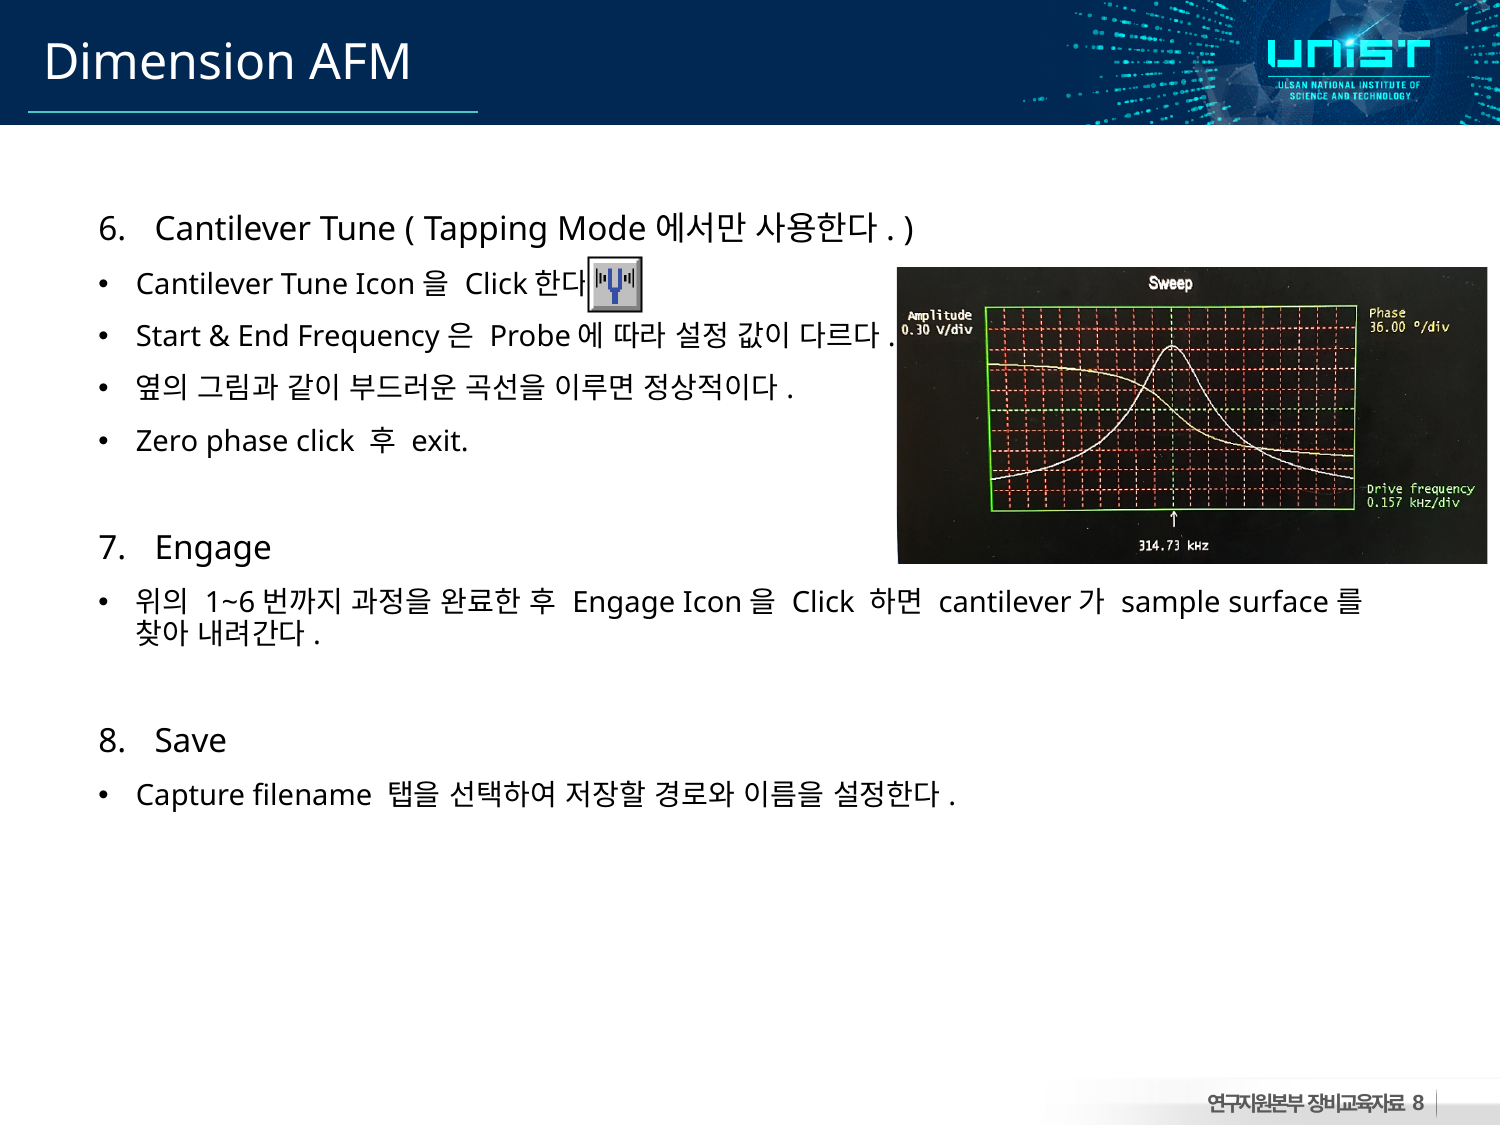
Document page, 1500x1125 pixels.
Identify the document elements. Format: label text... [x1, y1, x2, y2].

list Cantilever Tune ( Tapping Mode에서만 사용한다. ) Cantilever Tune Icon을 Click한다. Start & End Frequency은 Probe에 따라 설정 값이 다르다. 옆의 그림과 같이 부드러운 곡선을 이루면 정상적이다. Zero phase click 후 exit. Engage 위의 1~6번까지 과정을 완료한 후 Engage Icon을 Click 하면 cantilever가 sample surface를 찾아 내려간다. Save Capture filename 탭을 선택하여 저장할 경로와 이름을 설정한다. [83, 204, 1386, 1034]
title Dimension AFM [28, 31, 1322, 96]
picture [0, 0, 1500, 1125]
